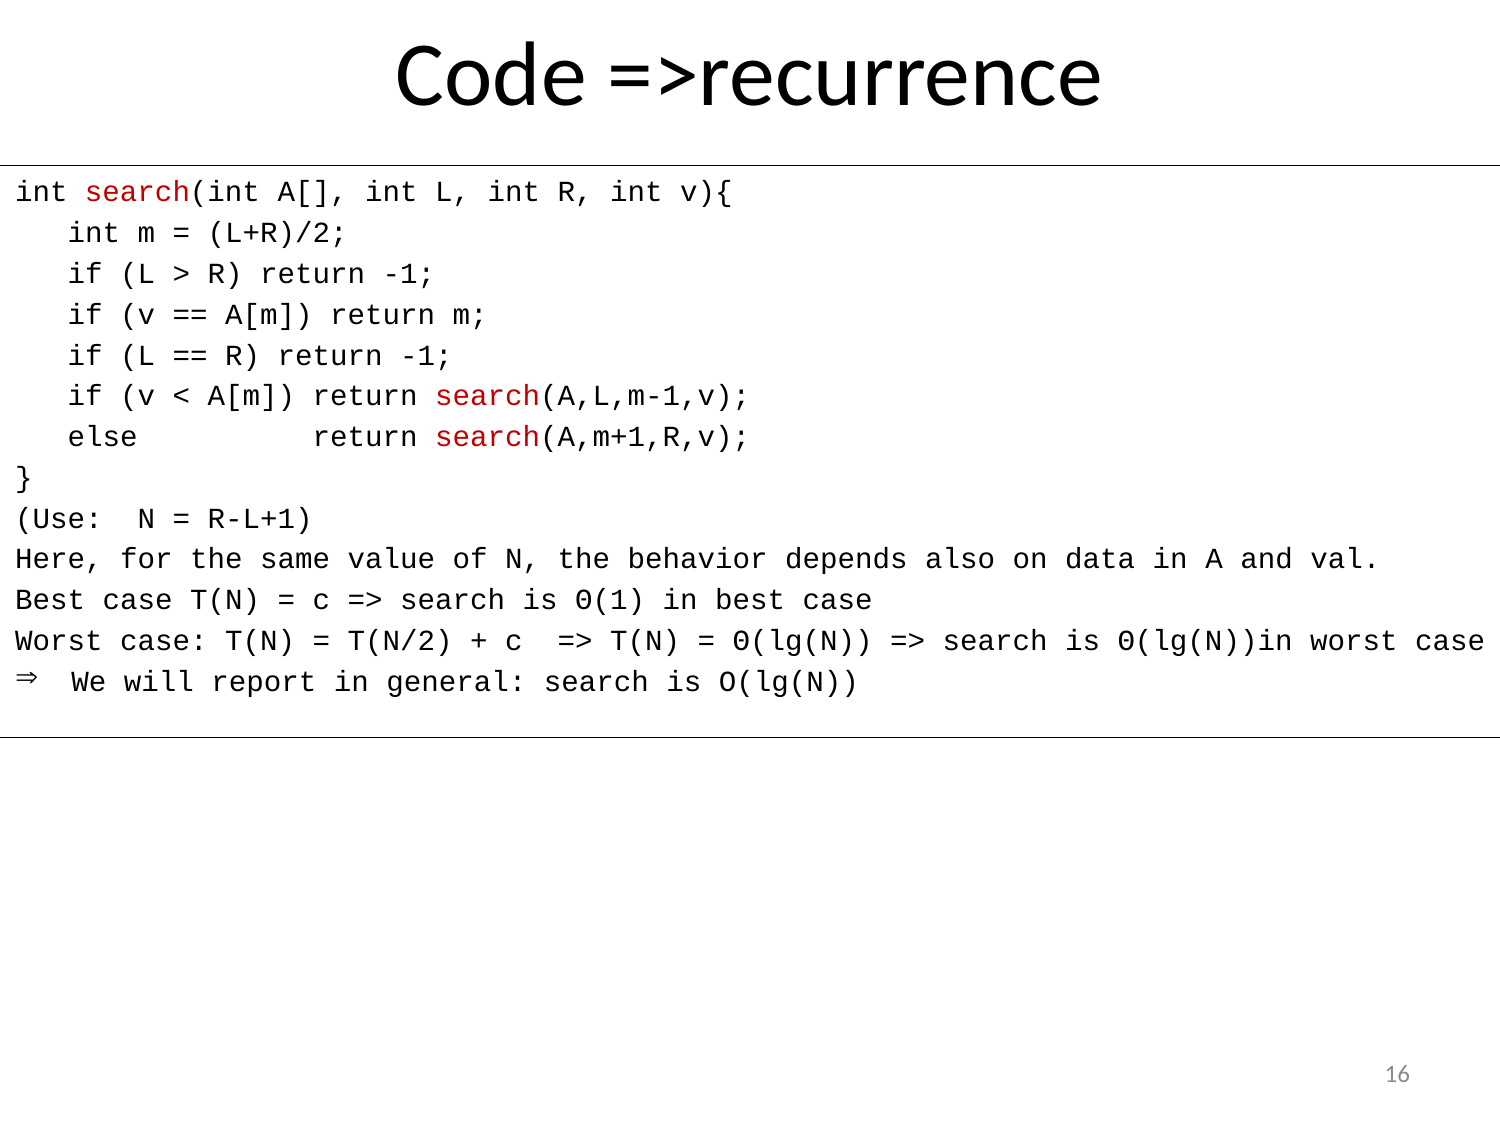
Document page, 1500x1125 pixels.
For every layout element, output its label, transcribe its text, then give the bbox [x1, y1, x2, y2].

title Code =>recurrence [75, 0, 1425, 138]
text_box int search(int A[], int L, int R, int v){ int m = (L+R)/2; if (L > R) return -1; if (v == A[m]) return m; if (L == R) return -1; if (v < A[m]) return search(A,L,m-1,v); else return search(A,m+1,R,v); } (Use: N = R-L+1) Here, for the same value of N, the behavior depends also on data in A and val. Best case T(N) = c => search is Θ(1) in best case Worst case: T(N) = T(N/2) + c => T(N) = Θ(lg(N)) => search is Θ(lg(N))in worst case We will report in general: search is O(lg(N)) [0, 165, 1500, 738]
slide_number 16 [1074, 1042, 1425, 1103]
